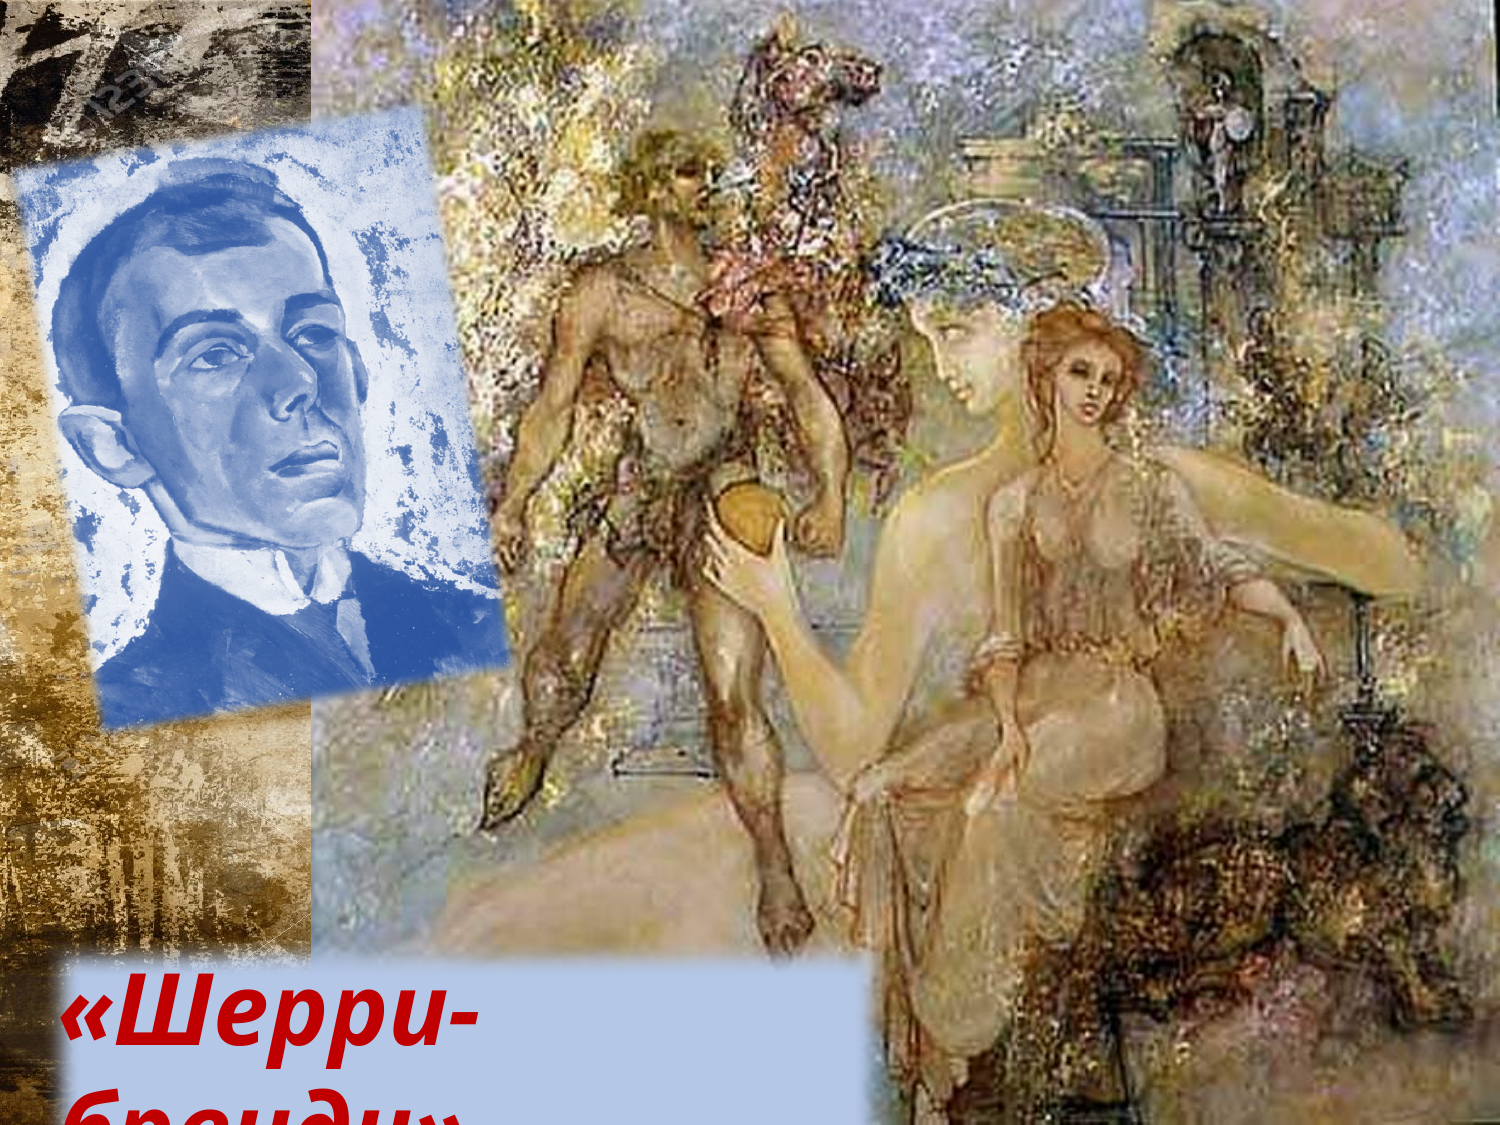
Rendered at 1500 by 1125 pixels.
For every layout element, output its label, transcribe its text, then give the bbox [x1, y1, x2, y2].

text_box «Шерри-бренди» [78, 973, 311, 1125]
picture [0, 0, 1500, 1125]
